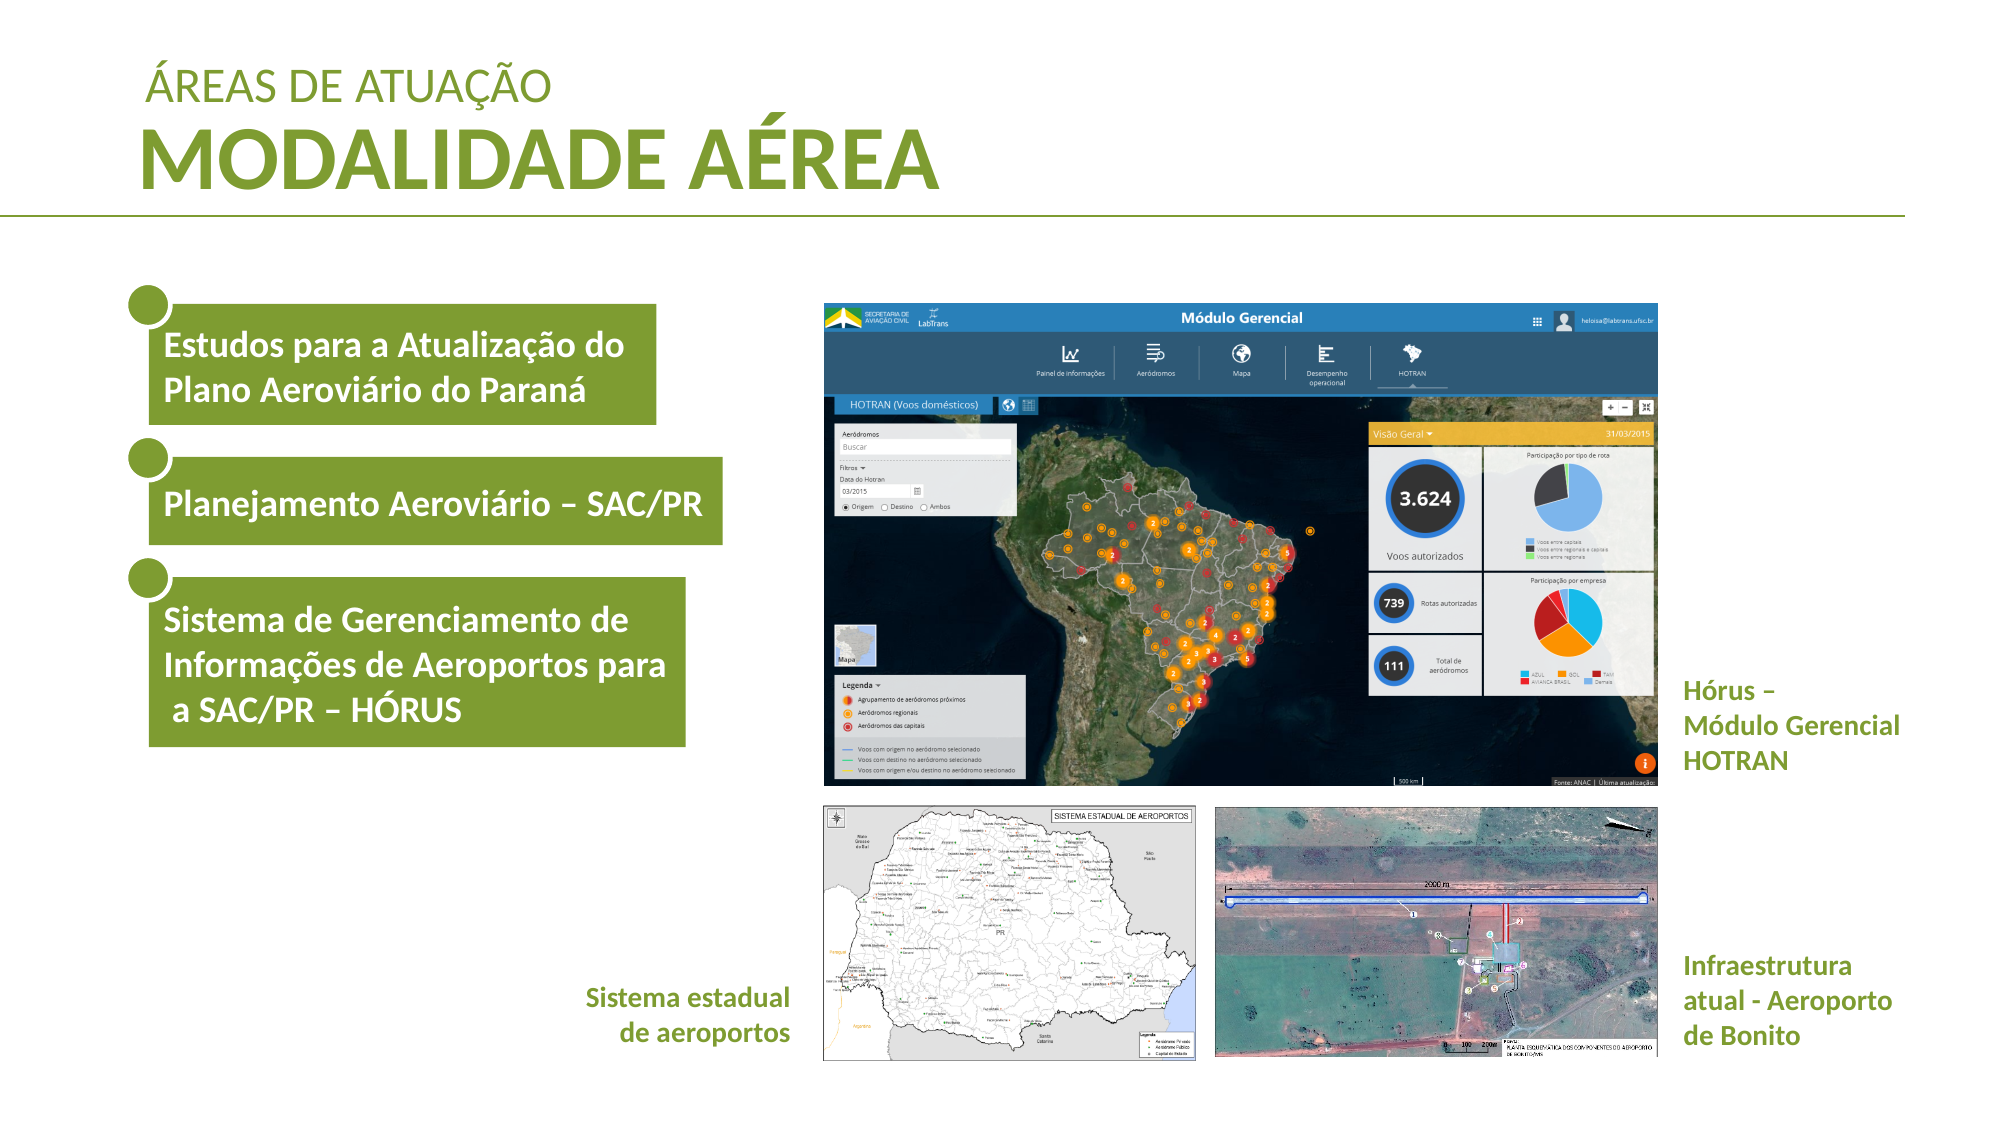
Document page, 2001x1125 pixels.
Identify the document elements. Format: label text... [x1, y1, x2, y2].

text_box Hórus – Módulo Gerencial HOTRAN [1668, 663, 1918, 784]
text_box [124, 281, 172, 329]
text_box [124, 554, 172, 602]
text_box Sistema de Gerenciamento de Informações de Aeroportos para a SAC/PR – HÓRUS [148, 576, 687, 748]
text_box Sistema estadual de aeroportos [556, 970, 806, 1056]
text_box [124, 434, 172, 482]
text_box Infraestrutura atual - Aeroporto de Bonito [1668, 939, 1918, 1059]
text_box ÁREAS DE ATUAÇÃO [130, 45, 1136, 120]
picture [824, 303, 1658, 786]
text_box MODALIDADE AÉREA [122, 90, 1536, 215]
picture [823, 805, 1196, 1061]
picture [1213, 805, 1658, 1057]
text_box Planejamento Aeroviário – SAC/PR [148, 456, 724, 546]
text_box Estudos para a Atualização do Plano Aeroviário do Paraná [148, 303, 657, 426]
